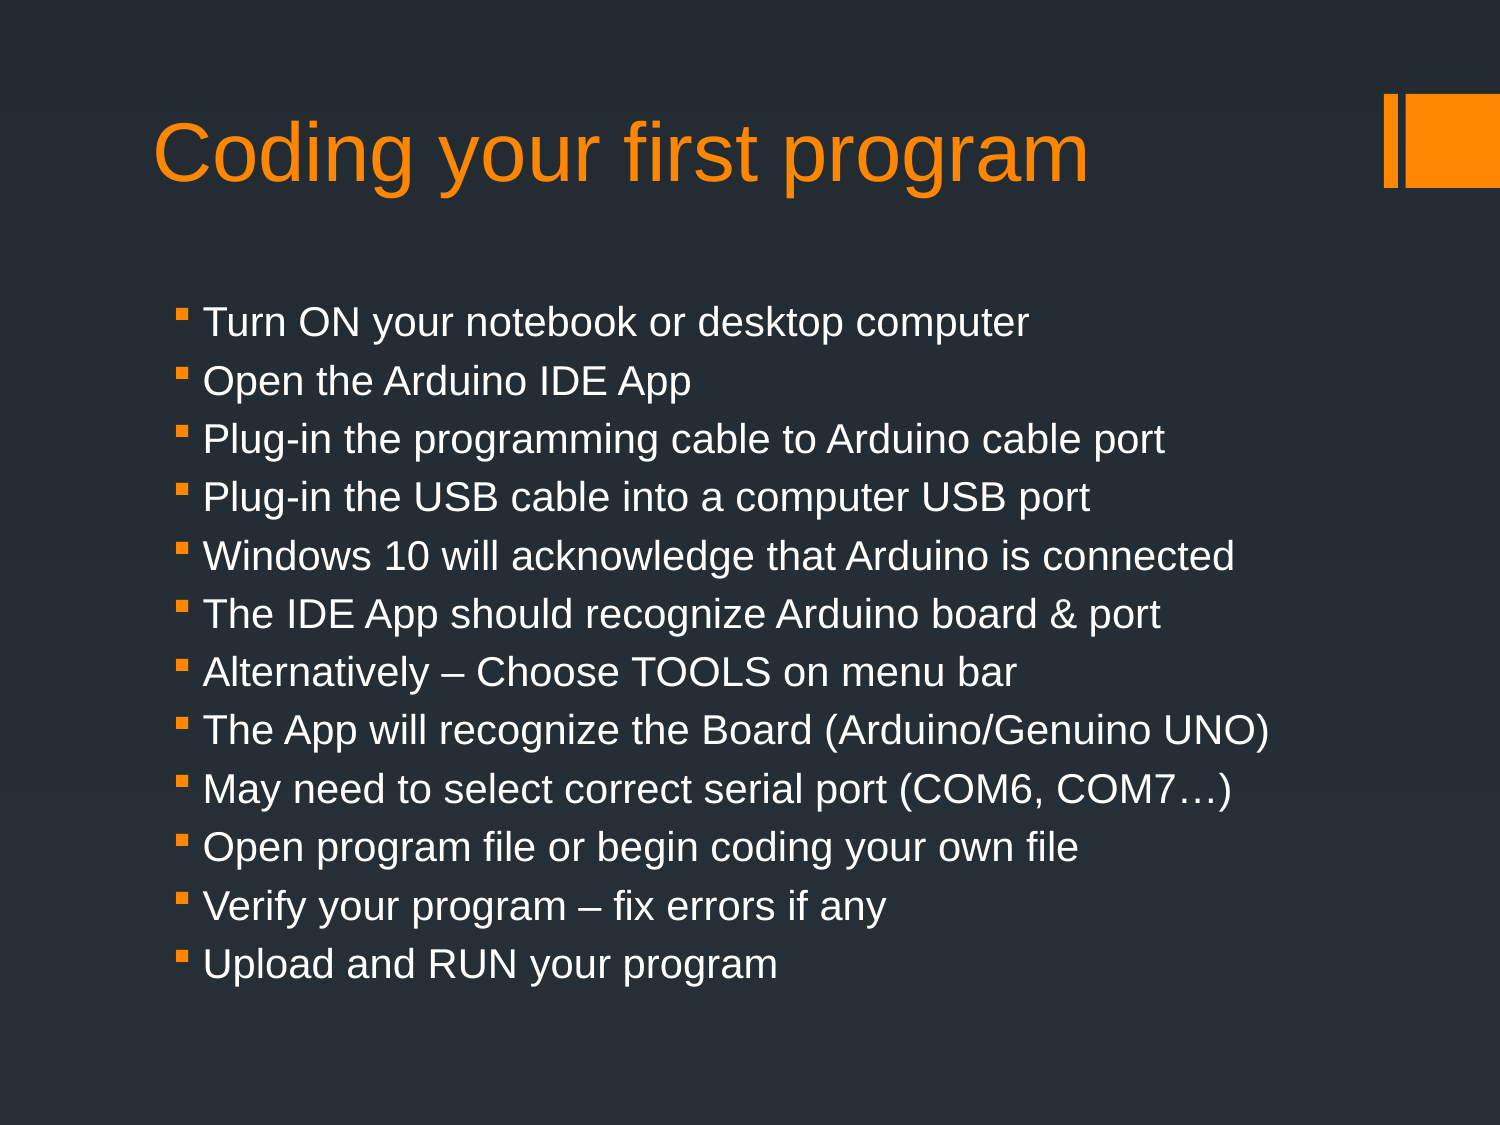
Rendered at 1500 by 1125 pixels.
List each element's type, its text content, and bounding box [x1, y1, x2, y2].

list Turn ON your notebook or desktop computer Open the Arduino IDE App Plug-in the programming cable to Arduino cable port Plug-in the USB cable into a computer USB port Windows 10 will acknowledge that Arduino is connected The IDE App should recognize Arduino board & port Alternatively – Choose TOOLS on menu bar The App will recognize the Board (Arduino/Genuino UNO) May need to select correct serial port (COM6, COM7…) Open program file or begin coding your own file Verify your program – fix errors if any Upload and RUN your program [150, 287, 1350, 1035]
title Coding your first program [137, 87, 1338, 206]
